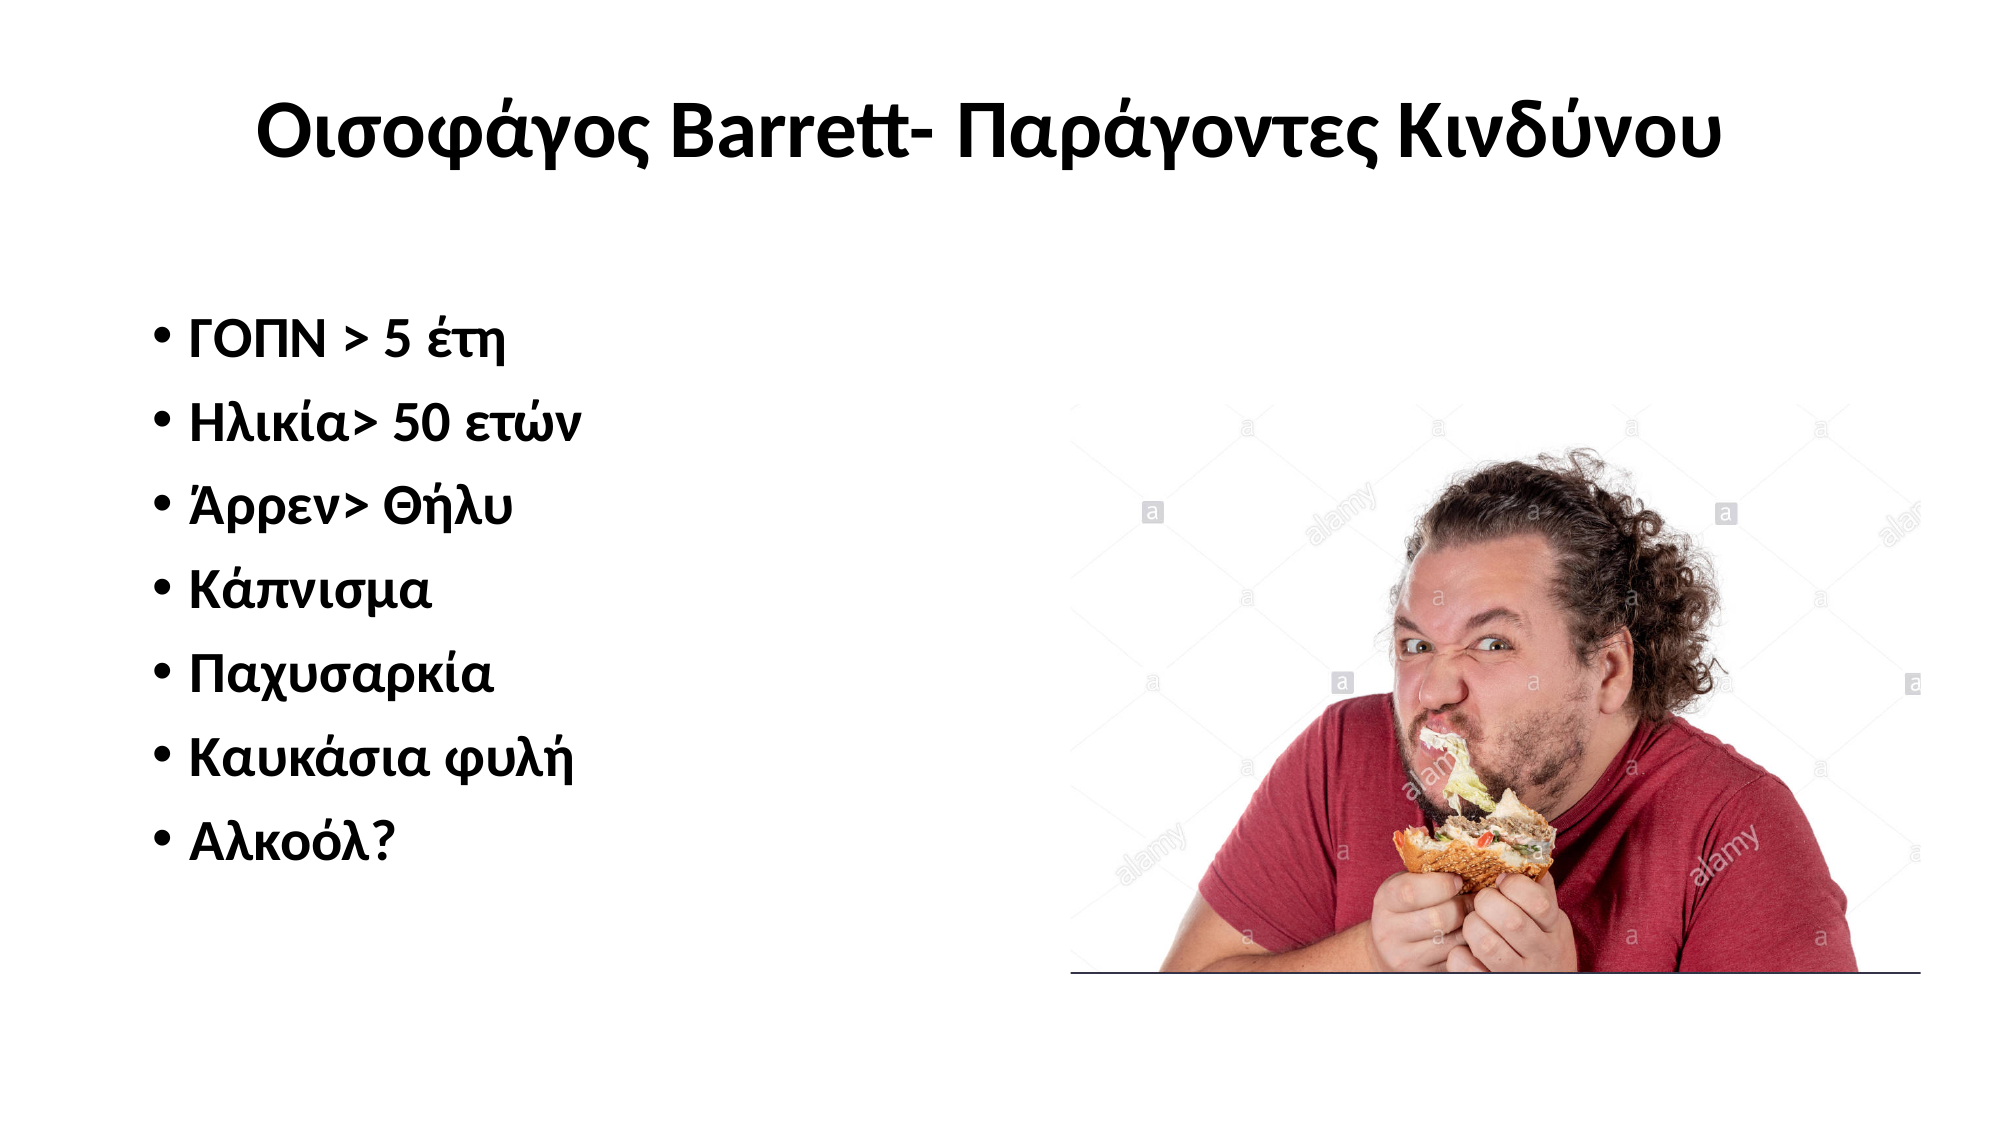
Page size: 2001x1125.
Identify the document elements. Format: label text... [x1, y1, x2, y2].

title Οισοφάγος Βarrett- Παράγοντες Κινδύνου [137, 36, 1863, 224]
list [1070, 404, 1921, 974]
list ΓΟΠΝ > 5 έτη Ηλικία> 50 ετών Άρρεν> Θήλυ Κάπνισμα Παχυσαρκία Καυκάσια φυλή Αλκοόλ? [137, 299, 988, 1014]
